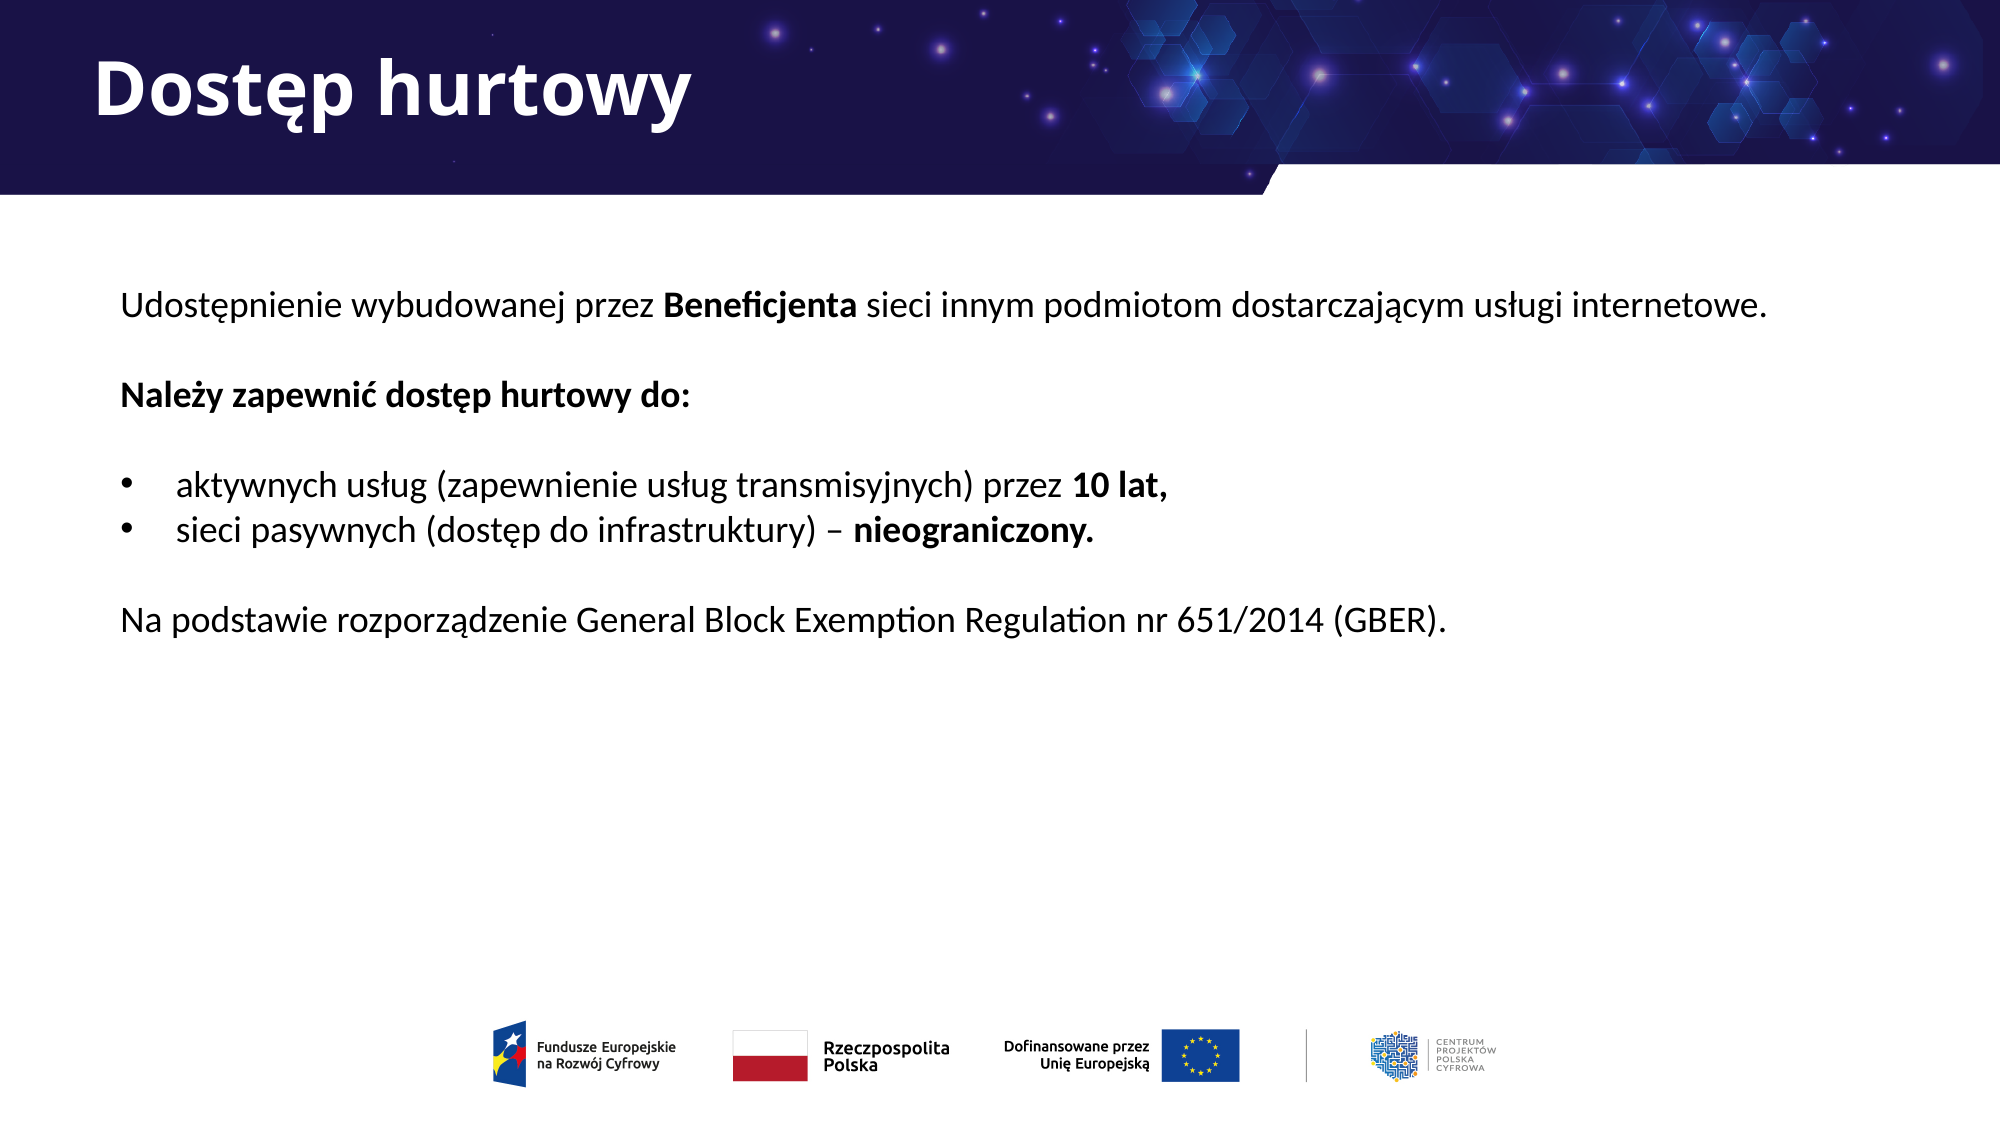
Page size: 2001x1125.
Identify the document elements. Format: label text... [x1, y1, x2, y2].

title Dostęp hurtowy [77, 46, 1863, 136]
picture [0, 0, 2000, 195]
picture [471, 998, 1529, 1109]
text_box Udostępnienie wybudowanej przez Beneficjenta sieci innym podmiotom dostarczającym usługi internetowe. Należy zapewnić dostęp hurtowy do: aktywnych usług (zapewnienie usług transmisyjnych) przez 10 lat, sieci pasywnych (dostęp do infrastruktury) – nieograniczony. Na podstawie rozporządzenie General Block Exemption Regulation nr 651/2014 (GBER). [105, 272, 1891, 693]
